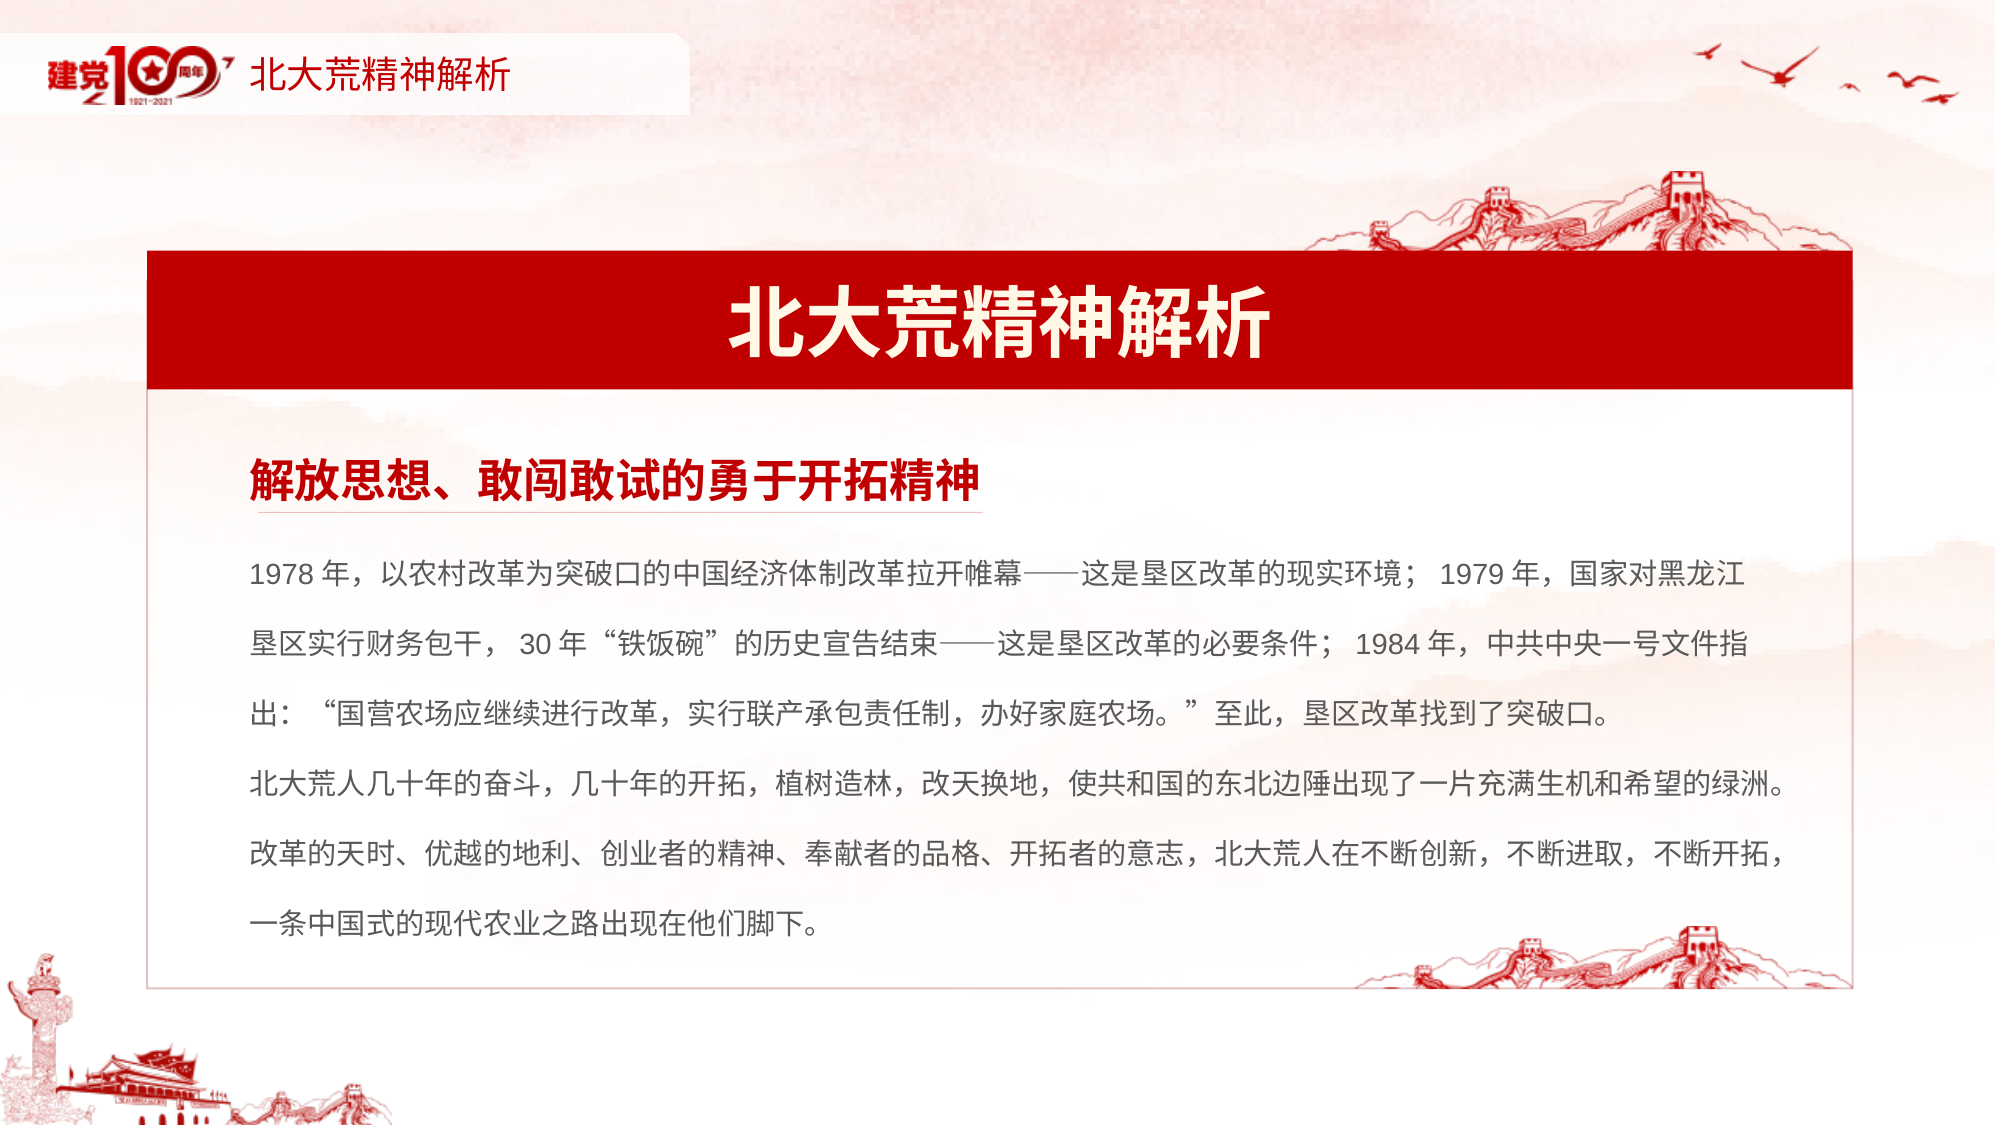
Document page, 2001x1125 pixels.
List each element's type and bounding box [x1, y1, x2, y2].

text_box [147, 250, 1853, 989]
picture [1678, 21, 1981, 123]
picture [0, 953, 392, 1125]
text_box [0, 33, 690, 116]
picture [1301, 171, 1853, 251]
